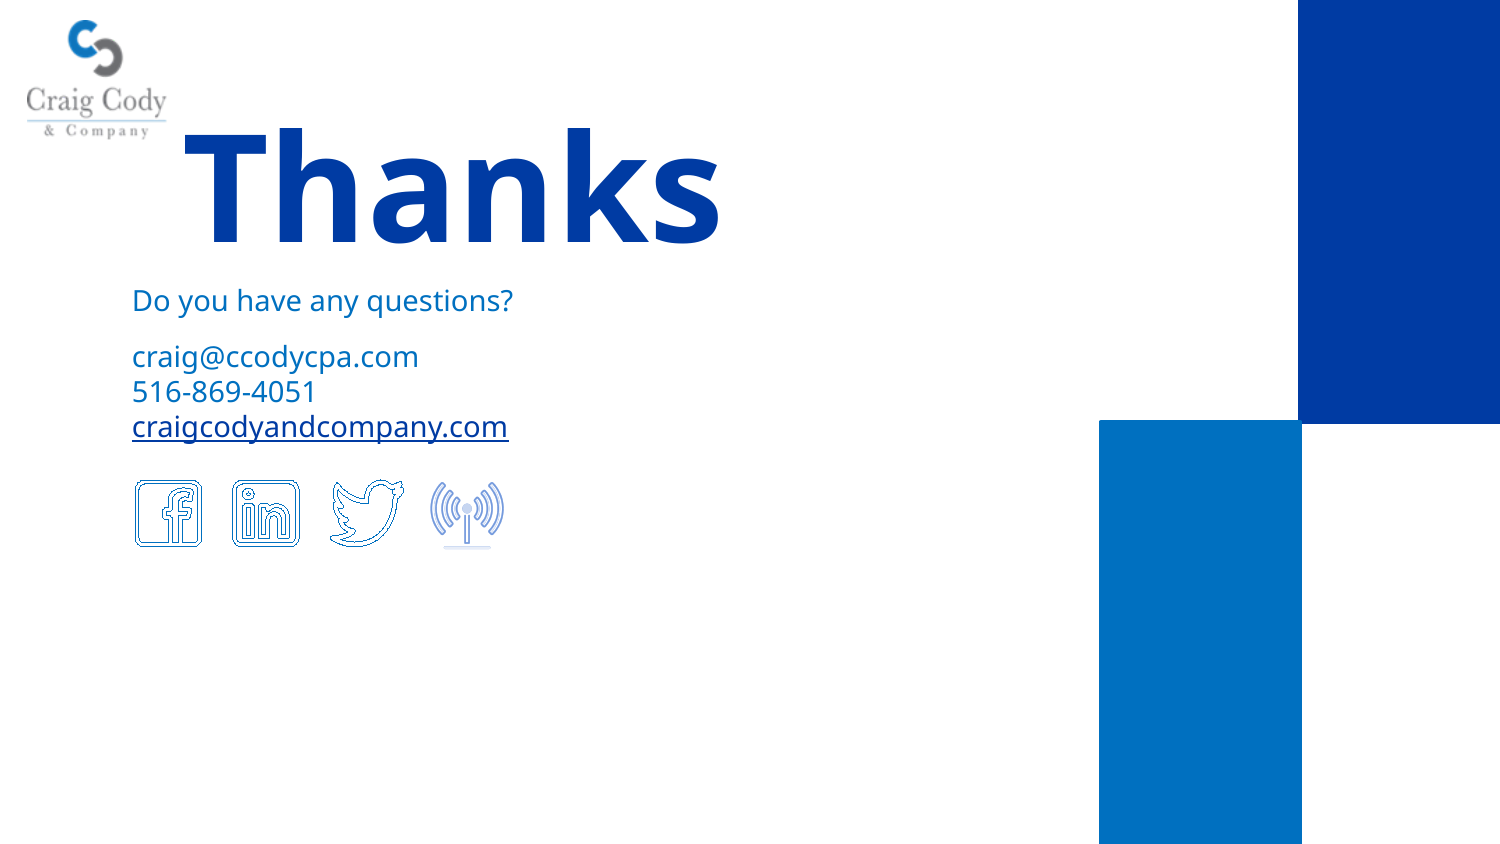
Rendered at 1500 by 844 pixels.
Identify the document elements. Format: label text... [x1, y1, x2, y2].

text_box [135, 480, 202, 547]
text_box [330, 479, 404, 547]
text_box [1298, 0, 1500, 424]
picture [423, 469, 512, 558]
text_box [232, 479, 300, 548]
text_box Do you have any questions? craig@ccodycpa.com 516-869-4051 craigcodyandcompany.com [116, 267, 747, 481]
text_box Thanks [167, 77, 801, 297]
picture [27, 20, 168, 142]
text_box [1099, 420, 1302, 844]
